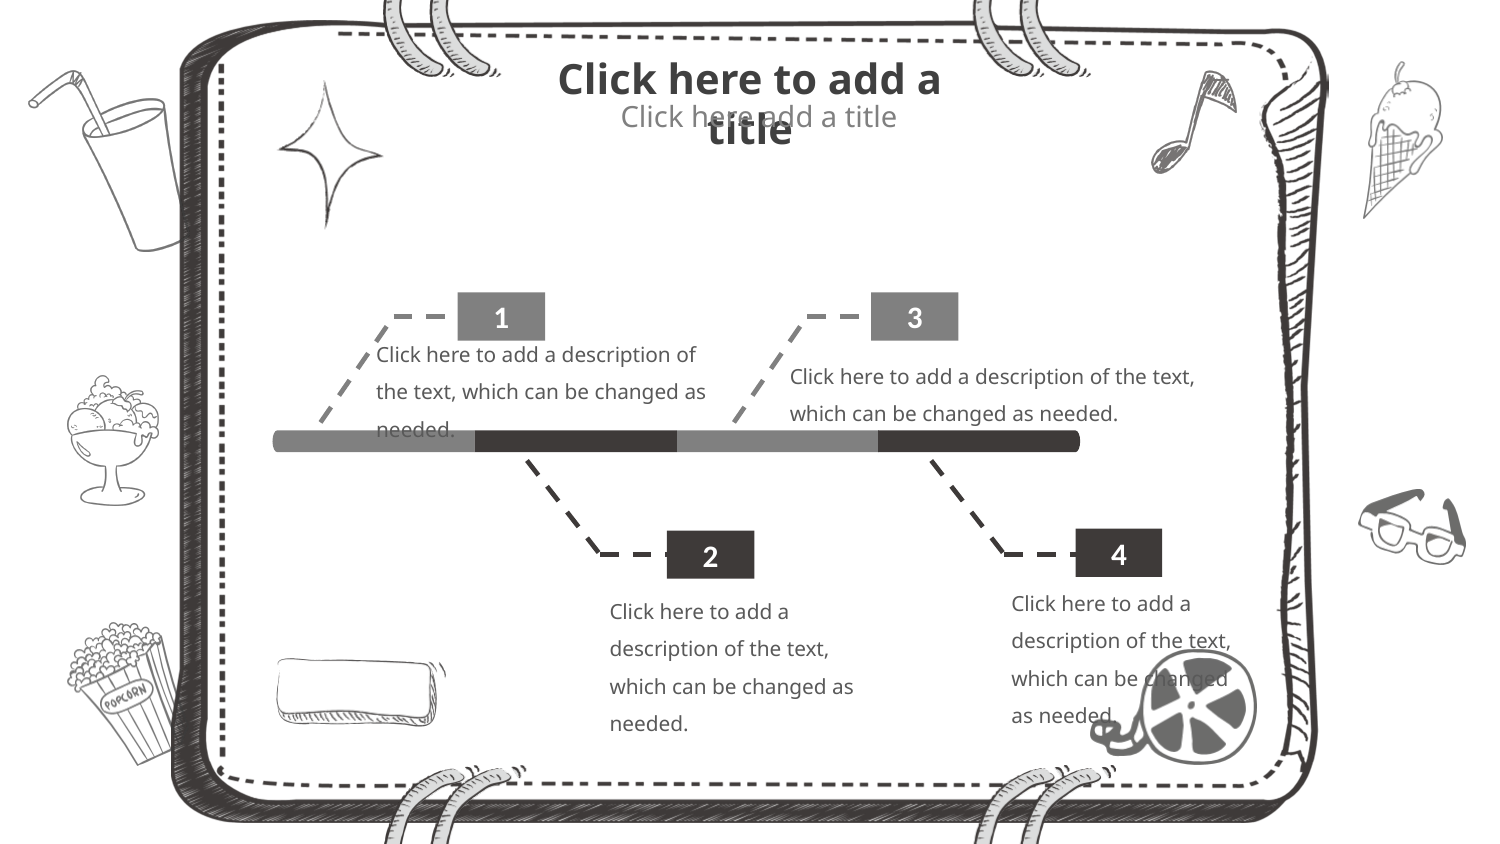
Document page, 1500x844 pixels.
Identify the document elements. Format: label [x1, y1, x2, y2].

text_box [526, 460, 672, 555]
text_box [507, 45, 993, 142]
picture [66, 375, 159, 506]
picture [1363, 61, 1443, 220]
text_box [320, 316, 465, 423]
picture [1357, 489, 1467, 565]
text_box [931, 460, 1076, 555]
text_box [733, 316, 879, 423]
picture [28, 0, 1329, 844]
